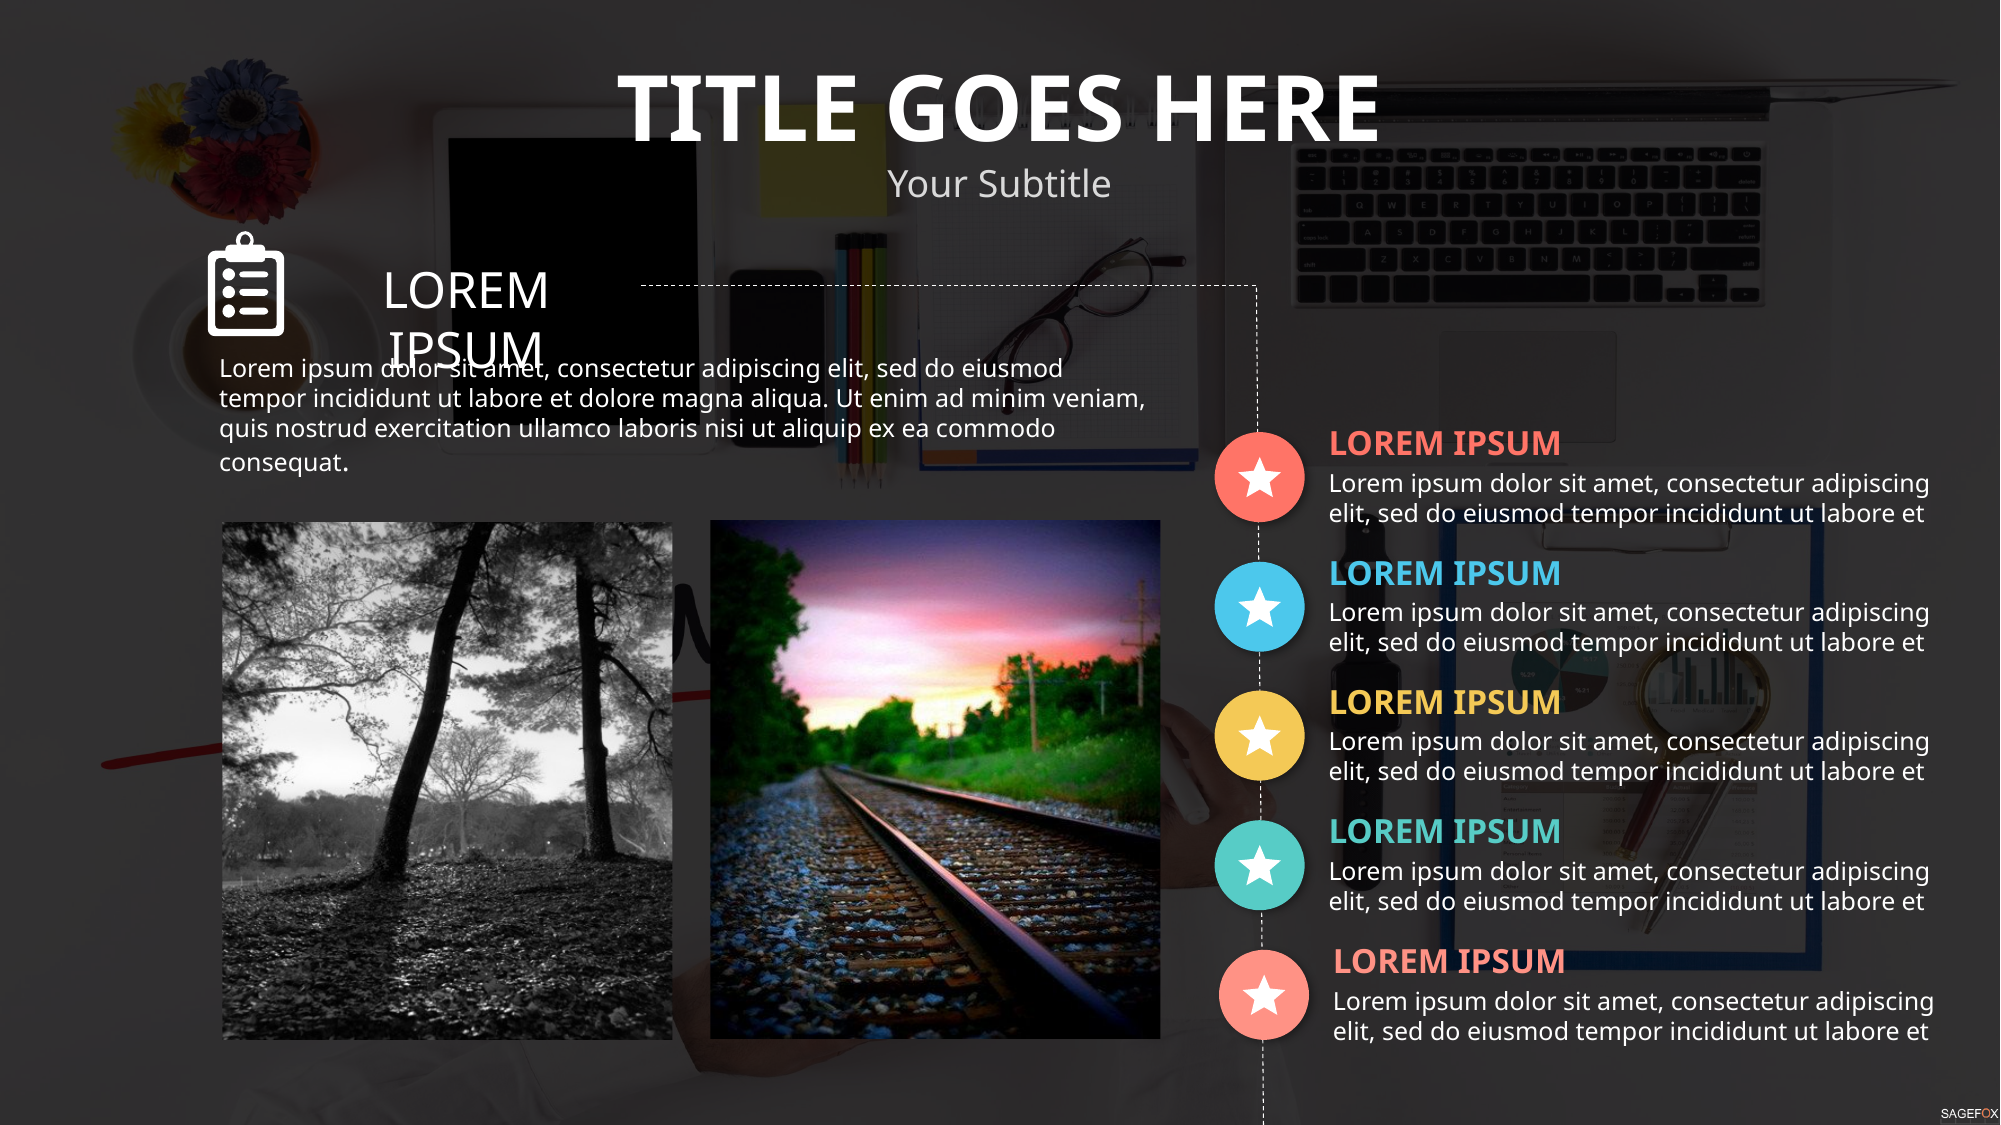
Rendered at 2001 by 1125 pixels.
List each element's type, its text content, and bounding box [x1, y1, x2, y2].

text_box LOREM IPSUM Lorem ipsum dolor sit amet, consectetur adipiscing elit, sed do eiusmod tempor incididunt ut labore et [1322, 935, 1958, 1050]
text_box LOREM IPSUM Lorem ipsum dolor sit amet, consectetur adipiscing elit, sed do eiusmod tempor incididunt ut labore et [1318, 805, 1953, 921]
text_box LOREM IPSUM Lorem ipsum dolor sit amet, consectetur adipiscing elit, sed do eiusmod tempor incididunt ut labore et [1318, 546, 1953, 662]
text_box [1256, 781, 1264, 820]
text_box Lorem ipsum dolor sit amet, consectetur adipiscing elit, sed do eiusmod tempor incididunt ut labore et dolore magna aliqua. Ut enim ad minim veniam, quis nostrud exercitation ullamco laboris nisi ut aliquip ex ea commodo consequat. [204, 344, 1168, 485]
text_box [1256, 1040, 1264, 1125]
text_box [709, 520, 1161, 1039]
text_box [1214, 820, 1305, 911]
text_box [1256, 523, 1264, 561]
text_box LOREM IPSUM [292, 250, 642, 344]
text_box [1214, 561, 1305, 652]
text_box TITLE GOES HERE Your Subtitle [548, 42, 1452, 212]
text_box [221, 521, 673, 1041]
text_box LOREM IPSUM Lorem ipsum dolor sit amet, consectetur adipiscing elit, sed do eiusmod tempor incididunt ut labore et [1318, 675, 1953, 791]
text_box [1214, 690, 1305, 781]
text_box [1256, 911, 1264, 949]
text_box LOREM IPSUM Lorem ipsum dolor sit amet, consectetur adipiscing elit, sed do eiusmod tempor incididunt ut labore et [1318, 417, 1953, 533]
picture [0, 0, 2001, 1125]
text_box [207, 231, 285, 337]
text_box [1256, 652, 1264, 690]
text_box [1218, 949, 1309, 1040]
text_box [1214, 432, 1305, 523]
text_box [1256, 287, 1264, 432]
